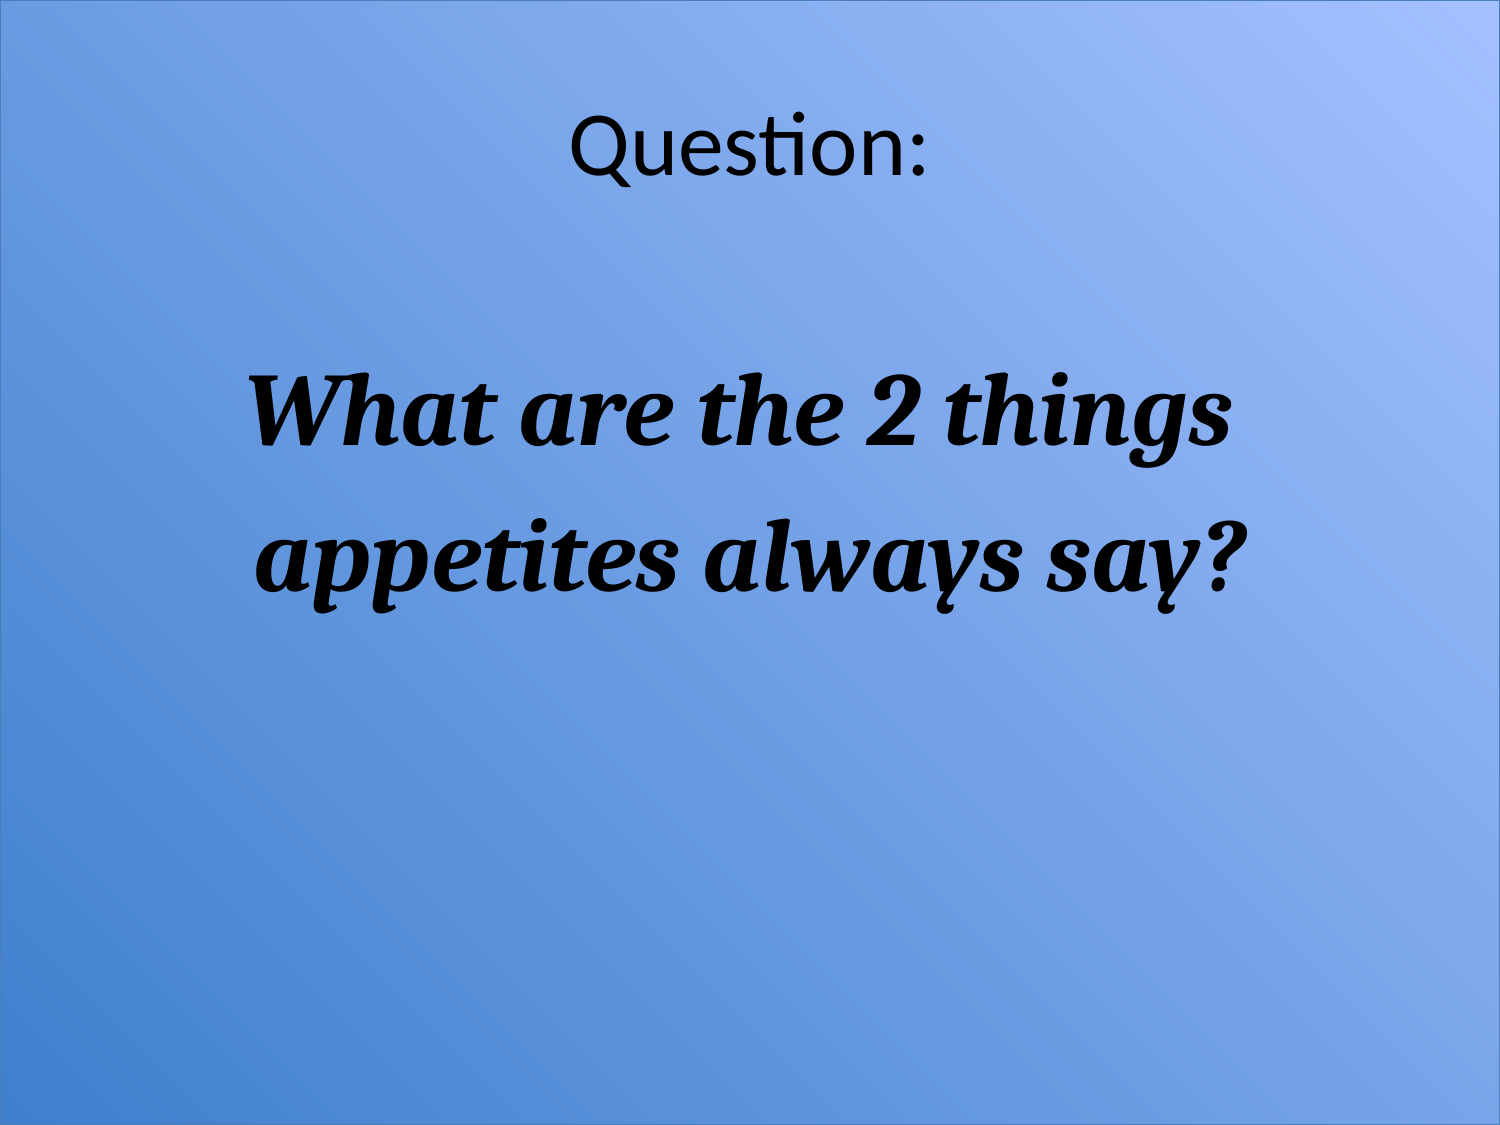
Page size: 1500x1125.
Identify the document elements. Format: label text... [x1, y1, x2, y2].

title Question: [75, 45, 1425, 233]
list What are the 2 things appetites always say? [75, 262, 1425, 1005]
text_box [0, 0, 1500, 1125]
